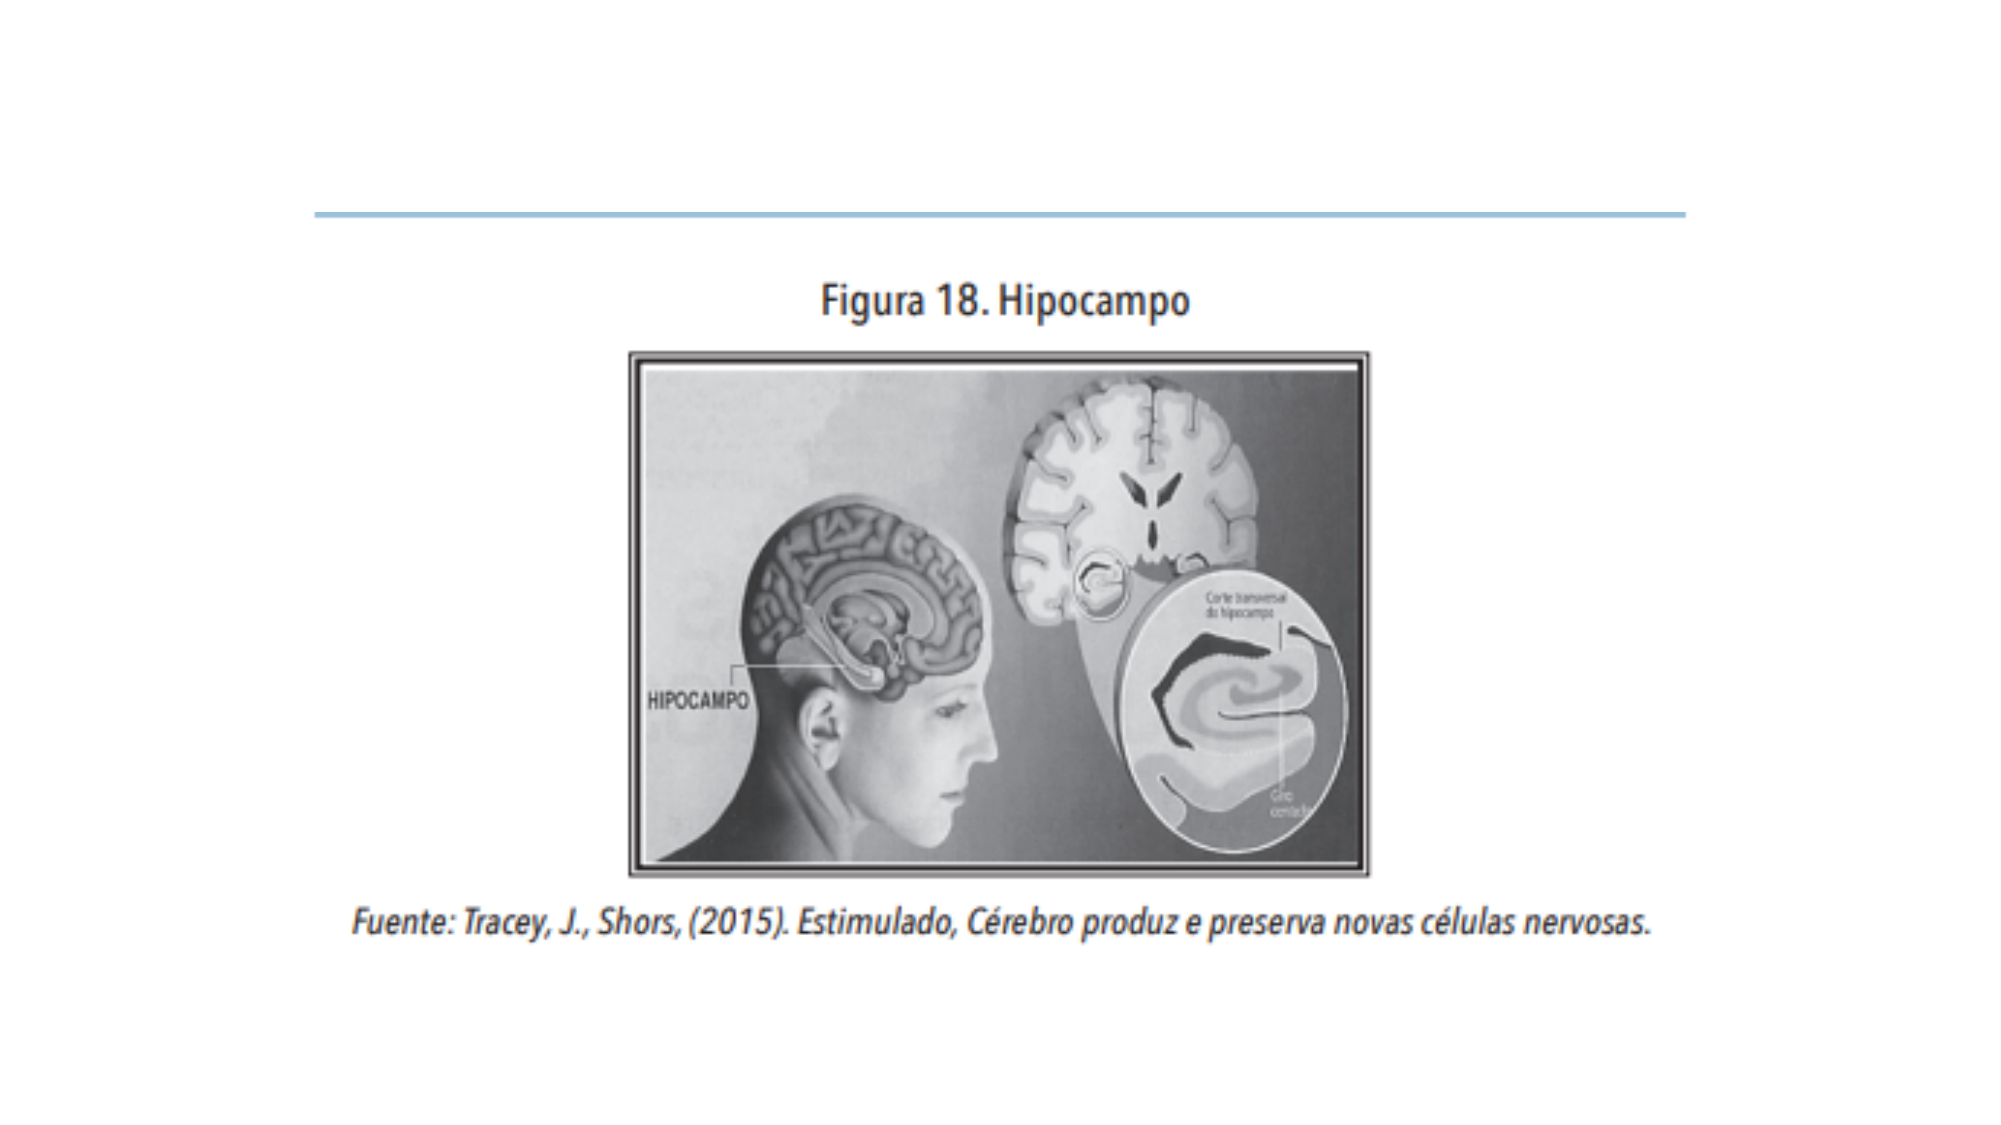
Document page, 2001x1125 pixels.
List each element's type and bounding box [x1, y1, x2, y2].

picture [274, 212, 1708, 974]
